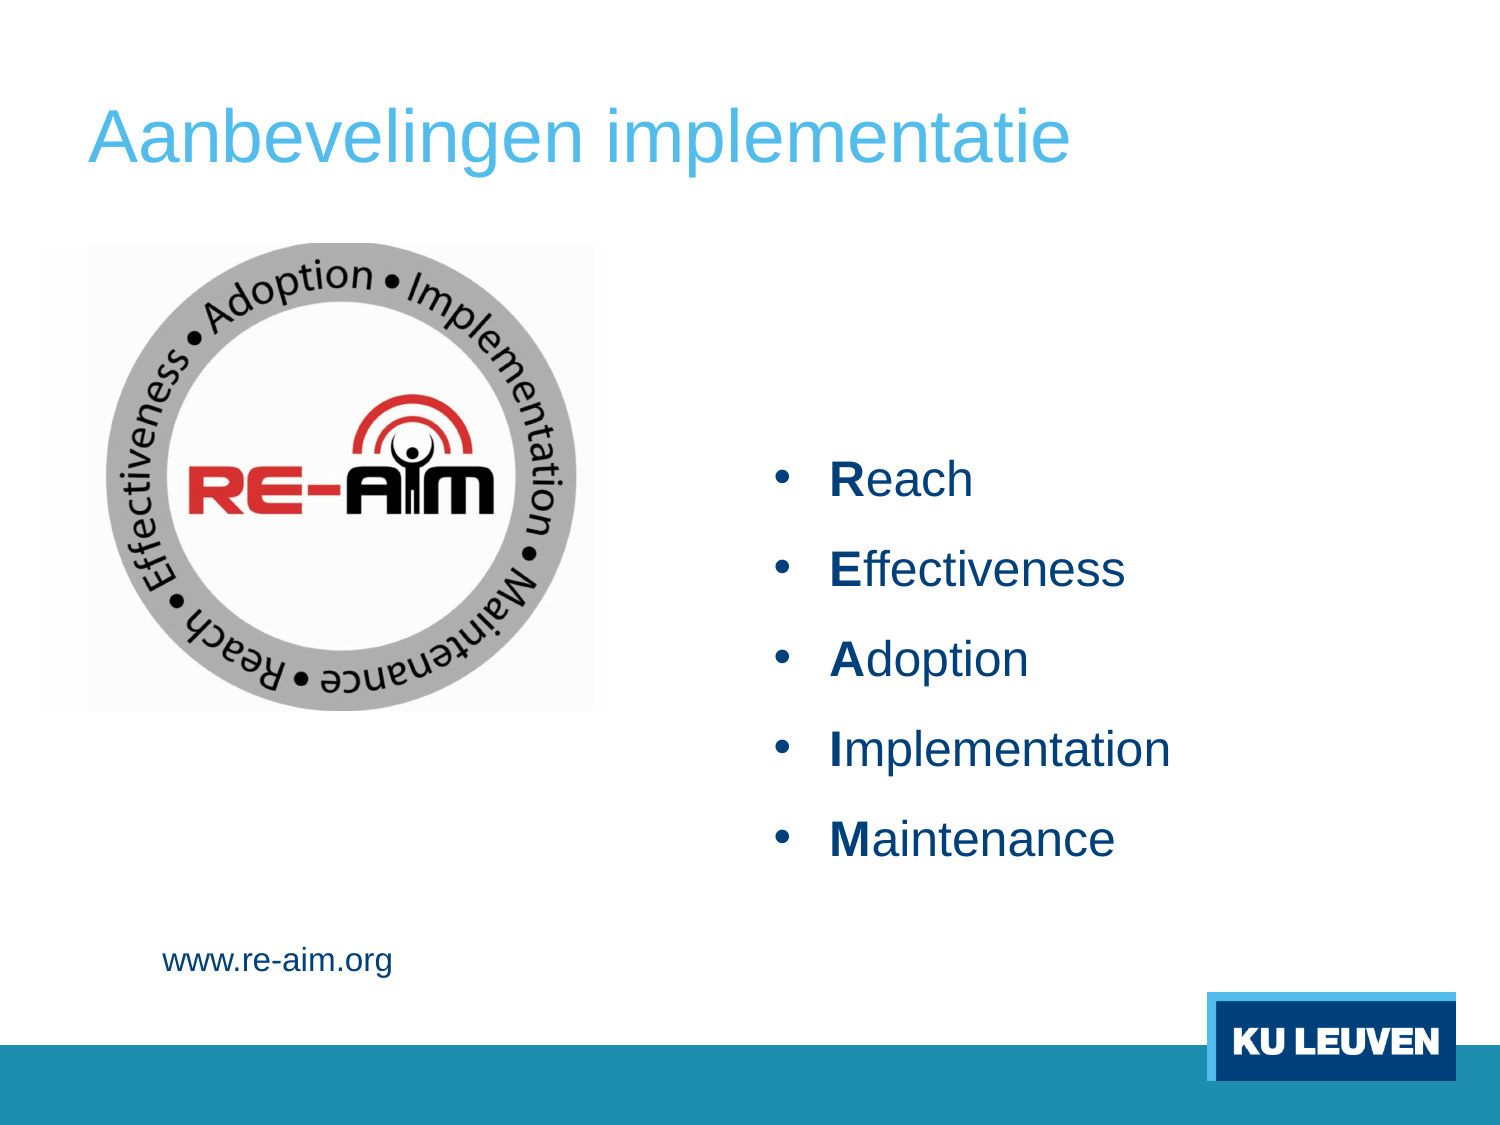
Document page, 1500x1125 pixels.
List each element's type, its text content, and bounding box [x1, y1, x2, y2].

title Aanbevelingen implementatie [88, 29, 1456, 178]
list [41, 243, 609, 711]
text_box Reach Effectiveness Adoption Implementation Maintenance [758, 408, 1456, 874]
text_box www.re-aim.org [147, 930, 796, 986]
picture [1207, 992, 1456, 1081]
